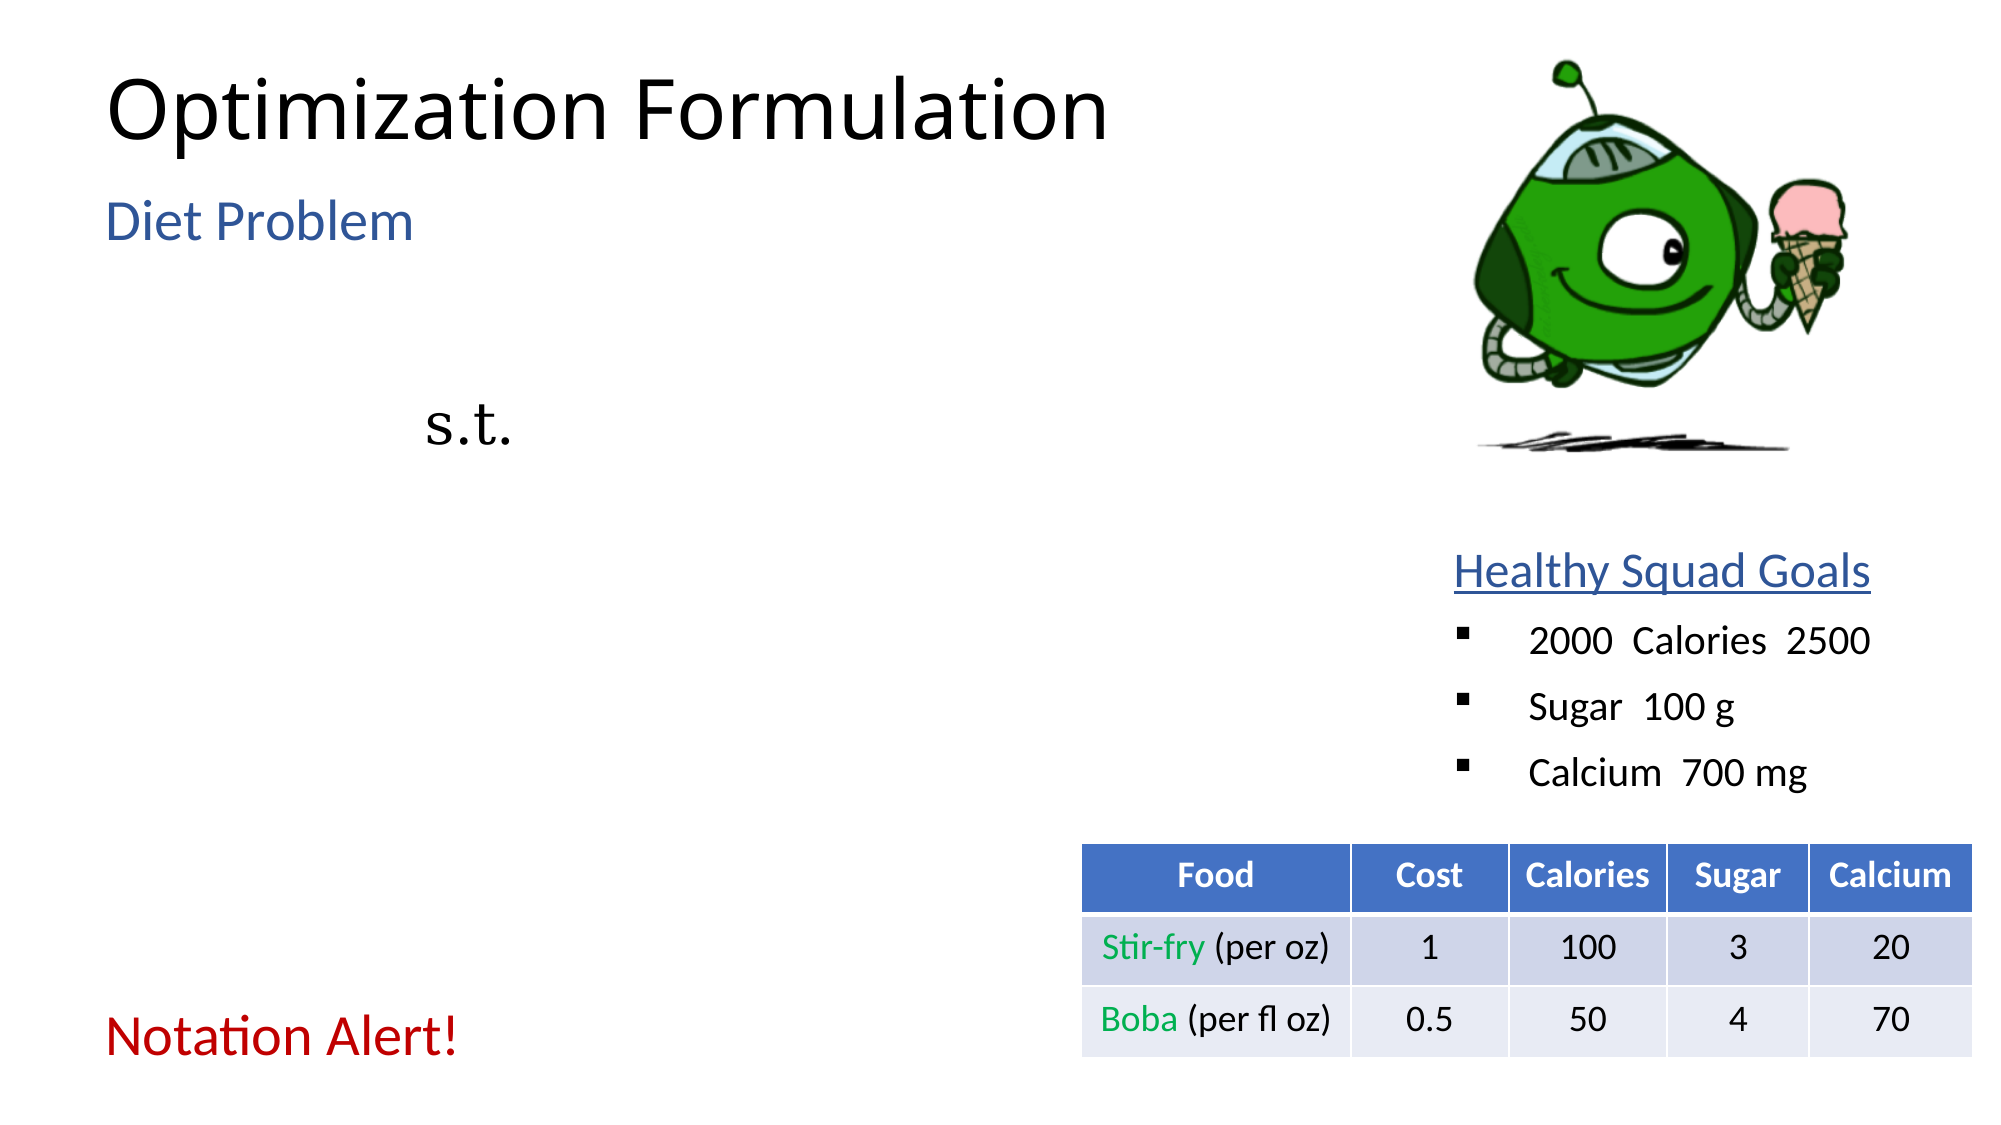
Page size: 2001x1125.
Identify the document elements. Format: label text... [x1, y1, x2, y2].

table_cell 70 [1810, 987, 1972, 1057]
table_cell Stir-fry (per oz) [1082, 917, 1350, 985]
text_box Notation Alert! [90, 997, 982, 1093]
table_cell 0.5 [1352, 987, 1508, 1057]
table_header Sugar [1668, 844, 1808, 912]
table_header Calcium [1810, 844, 1972, 912]
title Optimization Formulation [90, 60, 1437, 164]
table_cell 4 [1668, 987, 1808, 1057]
table_cell 1 [1352, 917, 1508, 985]
table_header Calories [1510, 844, 1666, 912]
table_cell Boba (per fl oz) [1082, 987, 1350, 1057]
table_cell 50 [1510, 987, 1666, 1057]
table_header Cost [1352, 844, 1508, 912]
list Diet Problem [90, 182, 1816, 518]
picture [1437, 33, 1893, 489]
table_cell 100 [1510, 917, 1666, 985]
table_cell 20 [1810, 917, 1972, 985]
table_cell 3 [1668, 917, 1808, 985]
table_header Food [1082, 844, 1350, 912]
